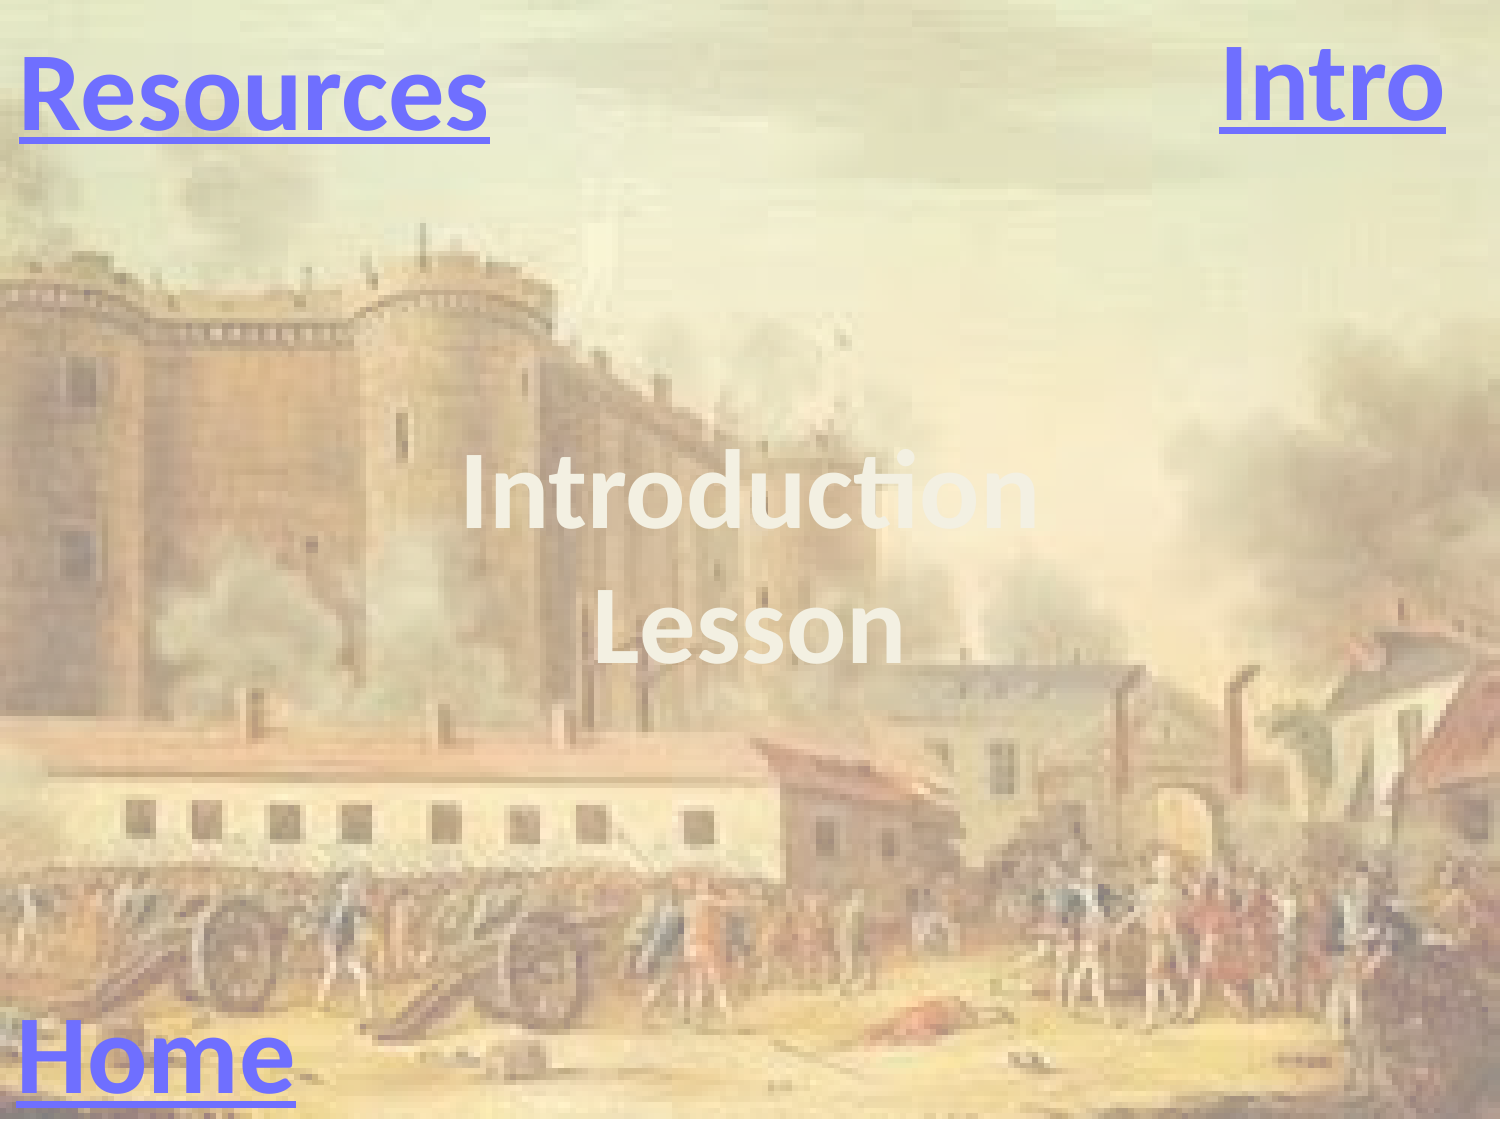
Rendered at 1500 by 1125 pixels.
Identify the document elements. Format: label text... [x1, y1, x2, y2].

text_box Introduction Lesson [444, 408, 1056, 694]
text_box Home [1, 973, 312, 1124]
text_box Intro [1204, 0, 1462, 150]
text_box Resources [3, 10, 506, 161]
